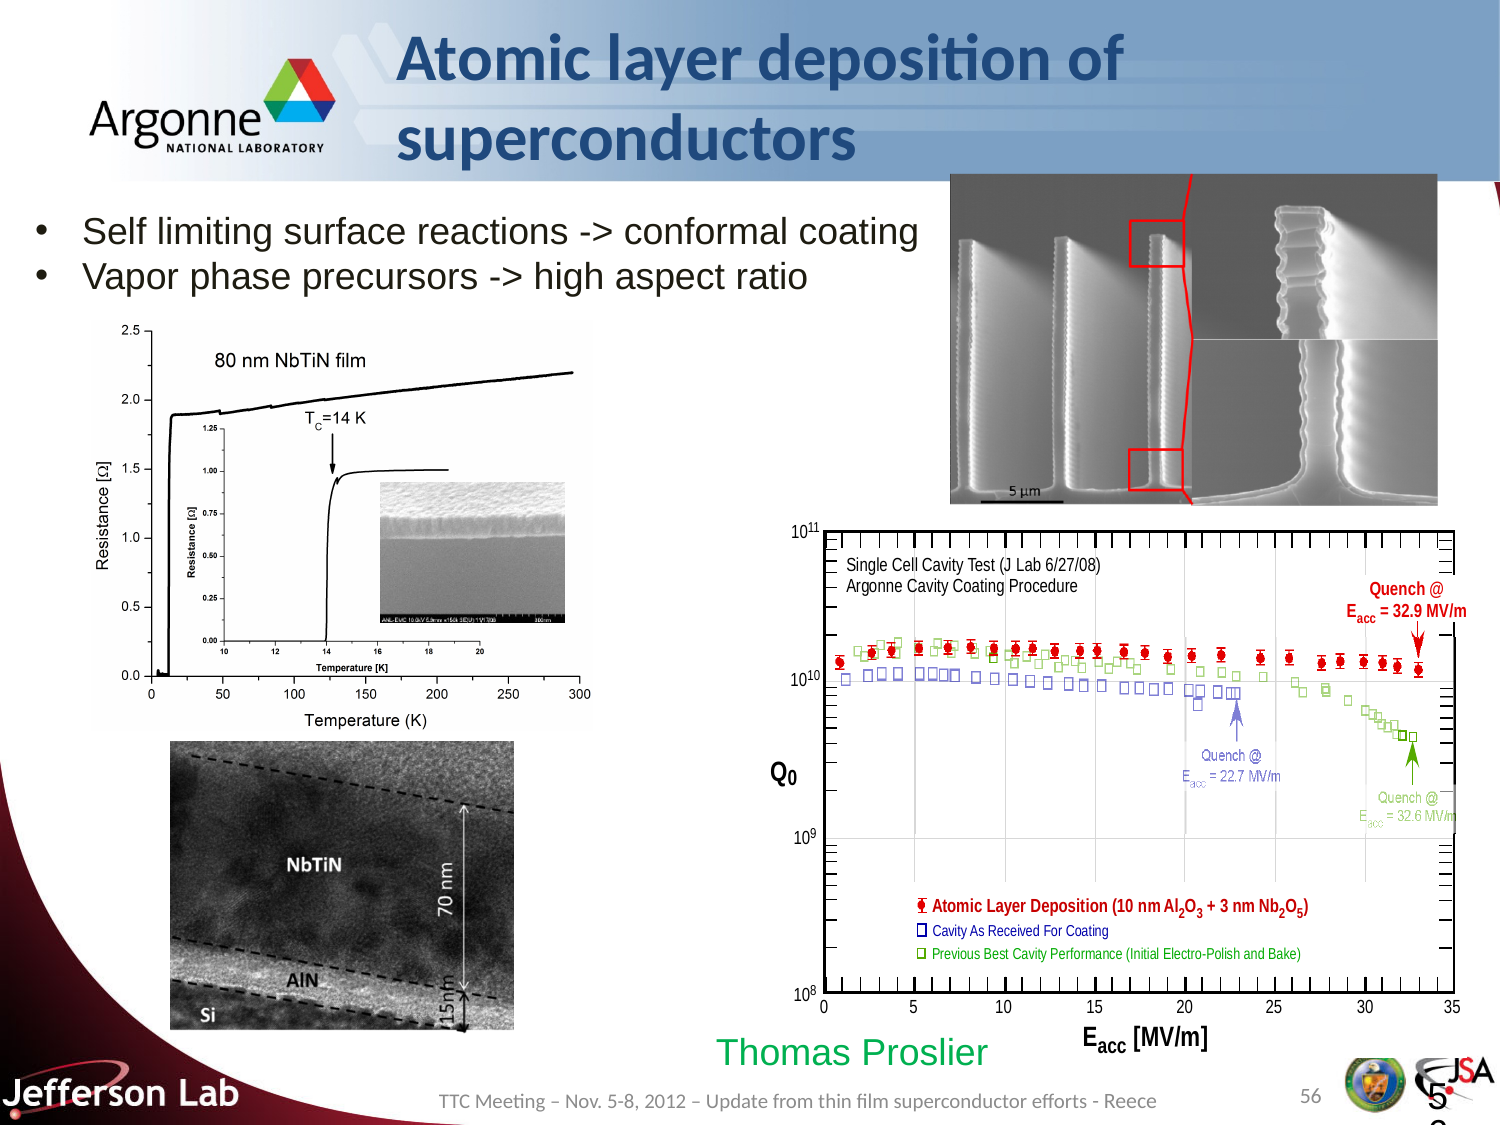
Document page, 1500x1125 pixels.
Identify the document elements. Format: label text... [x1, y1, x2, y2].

text_box Thomas Proslier [701, 1020, 1004, 1081]
picture [0, 0, 1500, 1125]
text_box Self limiting surface reactions -> conformal coating Vapor phase precursors -> high aspect ratio [20, 199, 935, 305]
slide_number 56 [1412, 1066, 1476, 1125]
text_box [91, 320, 593, 731]
